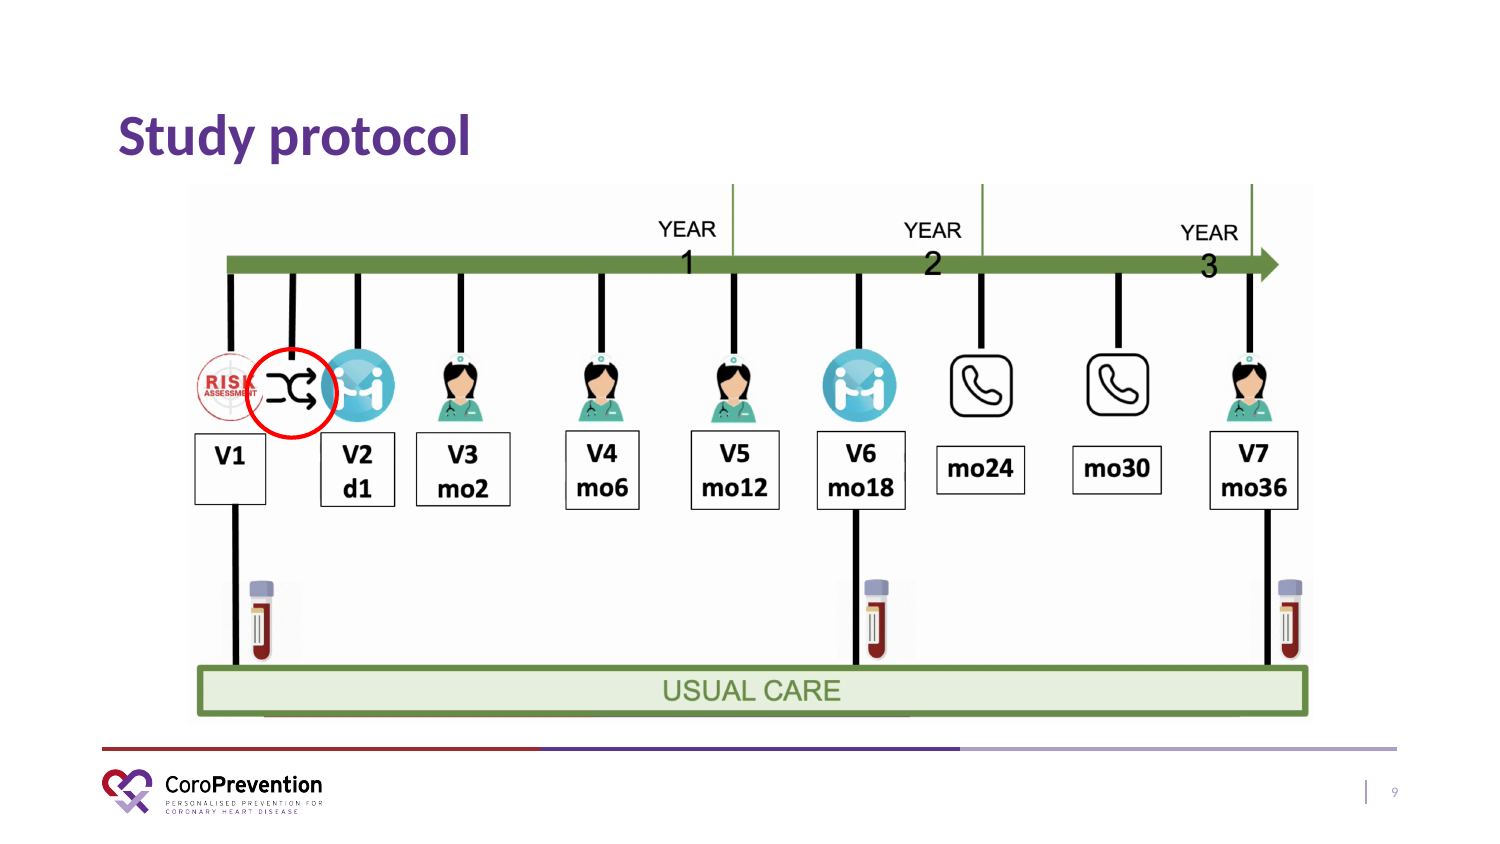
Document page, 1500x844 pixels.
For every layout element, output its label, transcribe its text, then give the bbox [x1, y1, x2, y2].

title Study protocol [103, 65, 1397, 208]
picture [187, 184, 1313, 725]
picture [102, 769, 322, 814]
slide_number 9 [1357, 768, 1414, 814]
